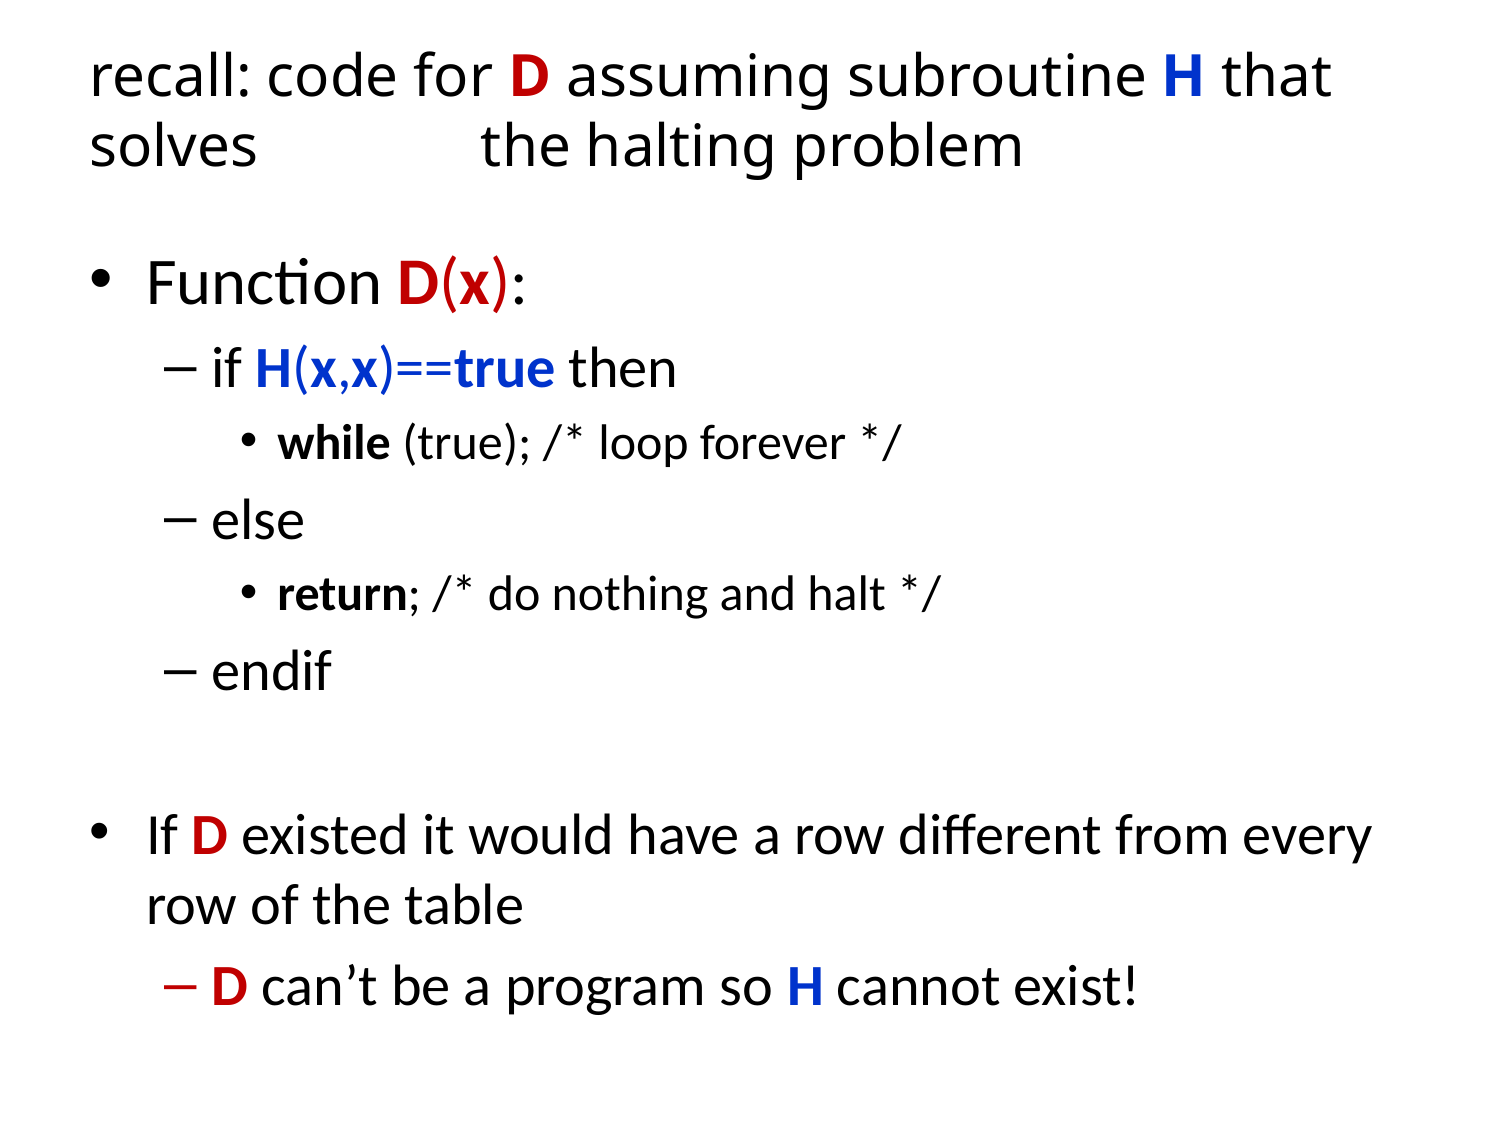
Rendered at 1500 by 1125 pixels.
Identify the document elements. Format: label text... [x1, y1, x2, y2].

text_box Function D(x): if H(x,x)==true then while (true); /* loop forever */ else return; /* do nothing and halt */ endif If D existed it would have a row different from every row of the table D can’t be a program so H cannot exist! [74, 230, 1425, 1043]
text_box recall: code for D assuming subroutine H that solves the halting problem [74, 30, 1425, 130]
